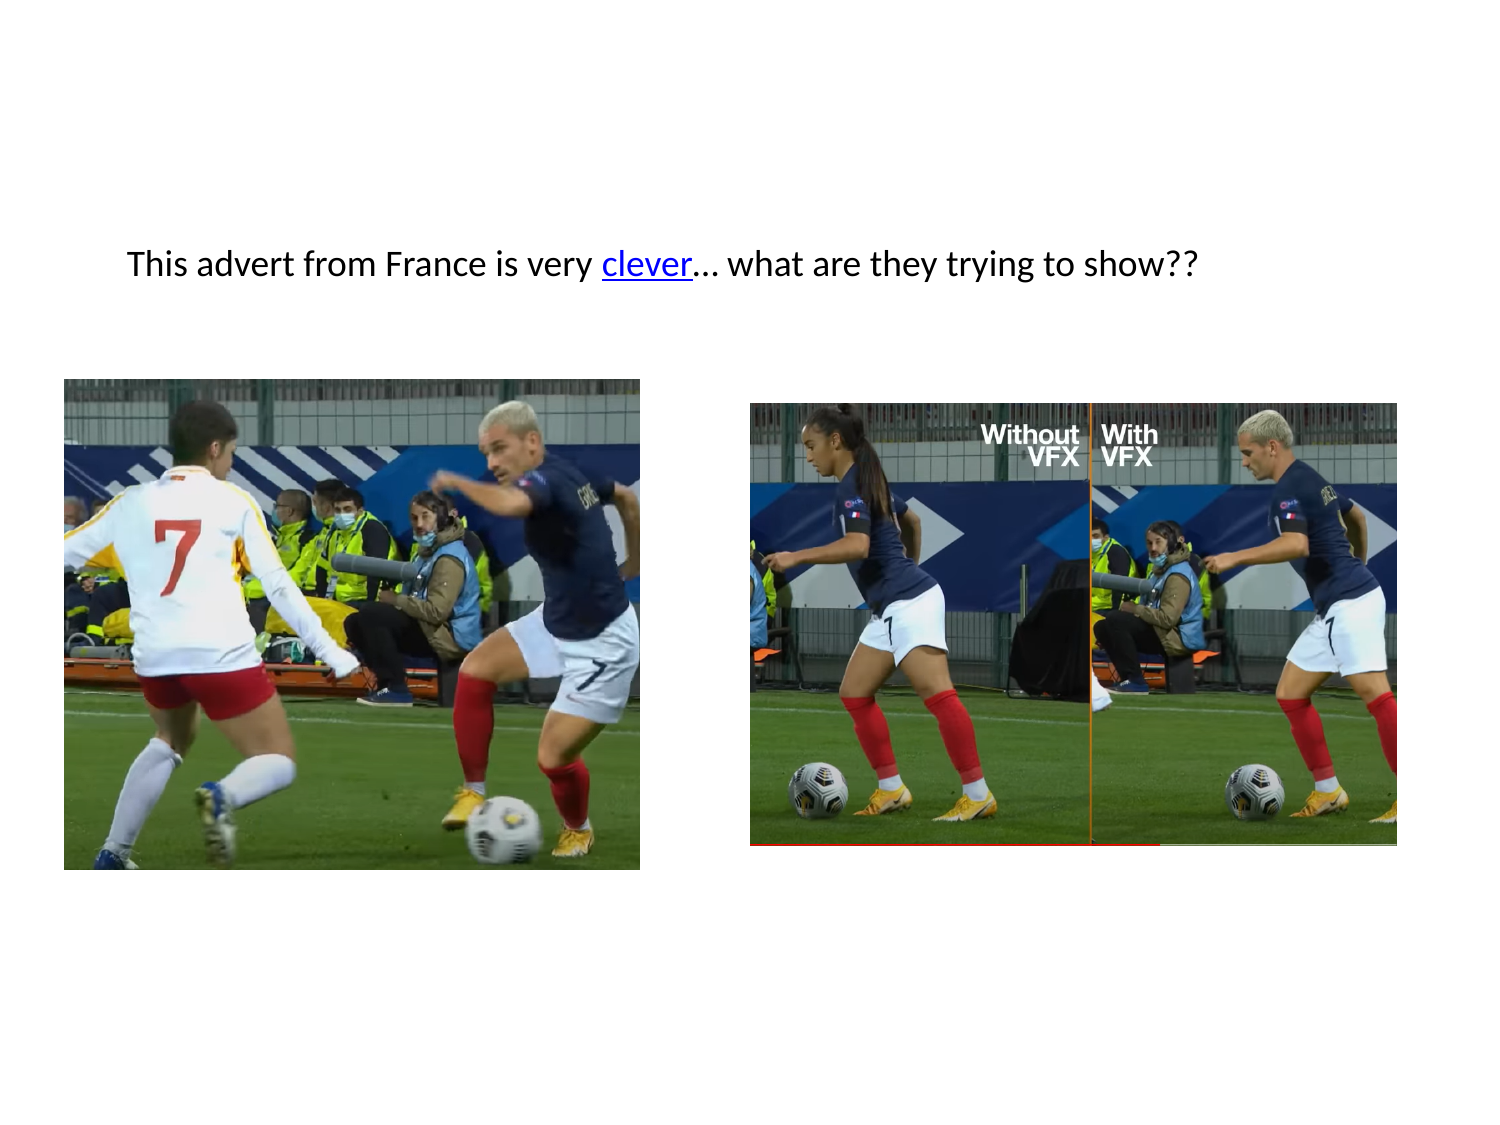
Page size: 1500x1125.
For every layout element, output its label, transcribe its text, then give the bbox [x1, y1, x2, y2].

text_box This advert from France is very clever… what are they trying to show?? [112, 231, 1435, 292]
picture [749, 403, 1397, 846]
picture [64, 379, 641, 870]
